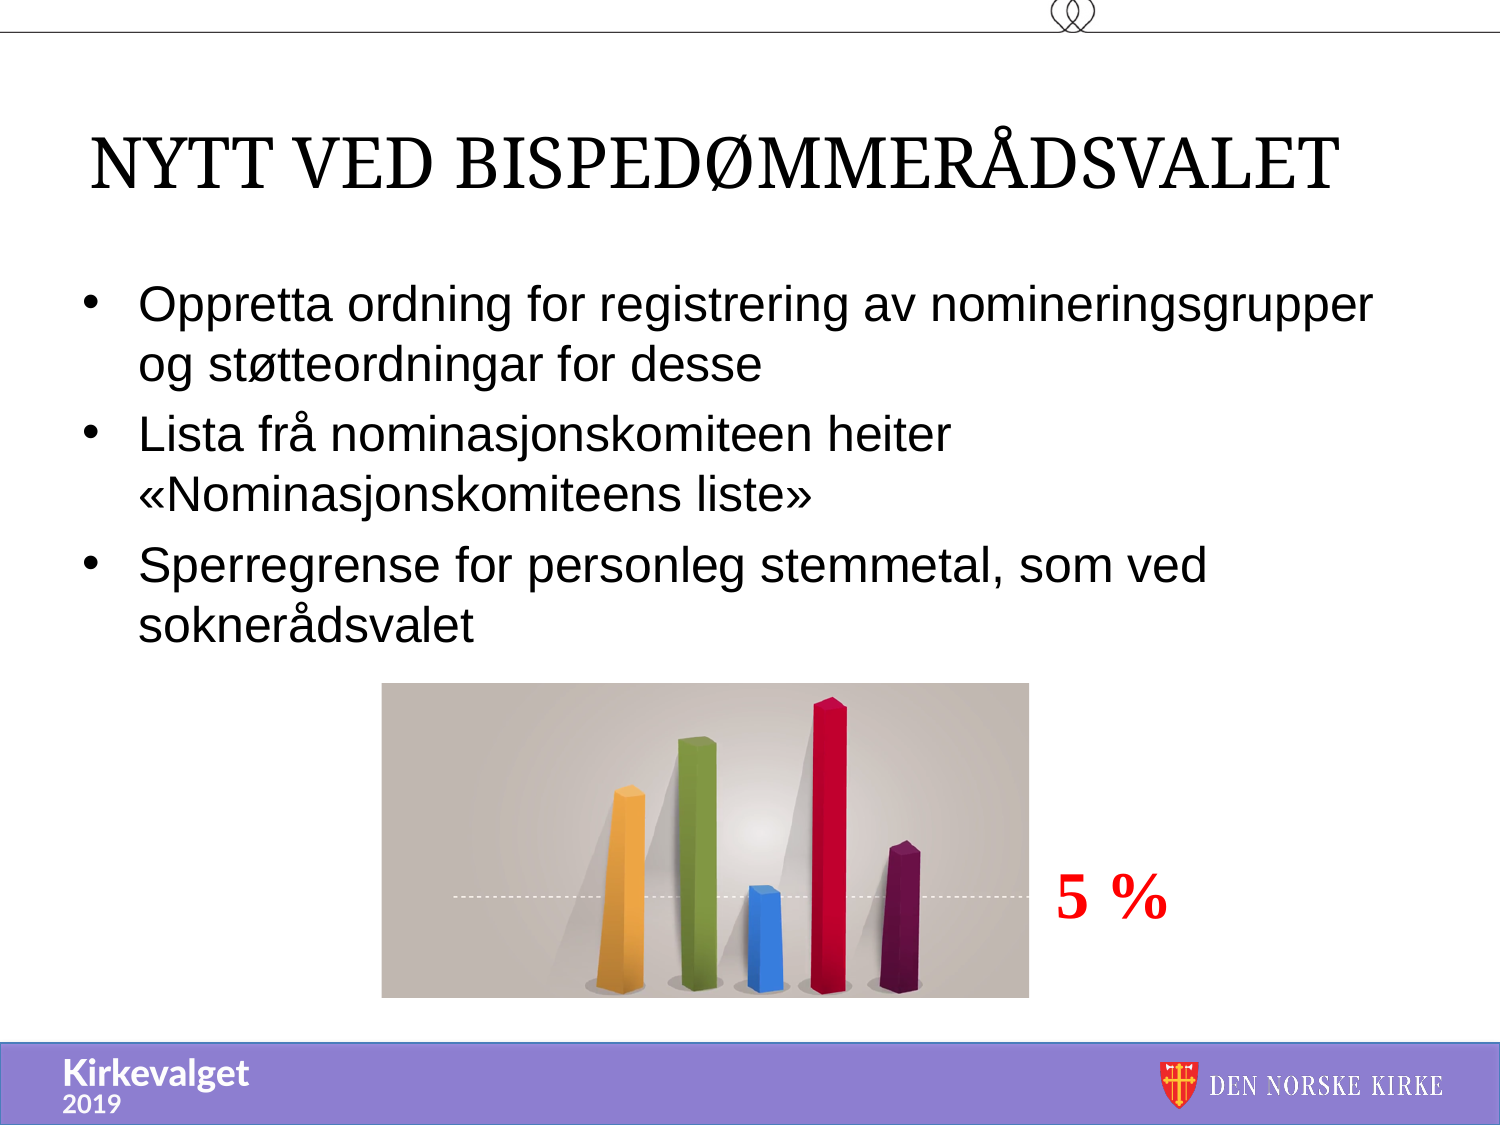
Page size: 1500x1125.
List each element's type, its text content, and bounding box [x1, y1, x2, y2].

picture [39, 1039, 284, 1125]
title Nytt ved bispedømmerådsvalet [75, 110, 1425, 264]
text_box 5 % [1041, 844, 1196, 939]
text_box Oppretta ordning for registrering av nomineringsgrupper og støtteordningar for desse Lista frå nominasjonskomiteen heiter «Nominasjonskomiteens liste» Sperregrense for personleg stemmetal, som ved soknerådsvalet [74, 263, 1397, 660]
picture [1160, 1062, 1442, 1109]
picture [0, 0, 1500, 33]
picture [381, 683, 1030, 999]
